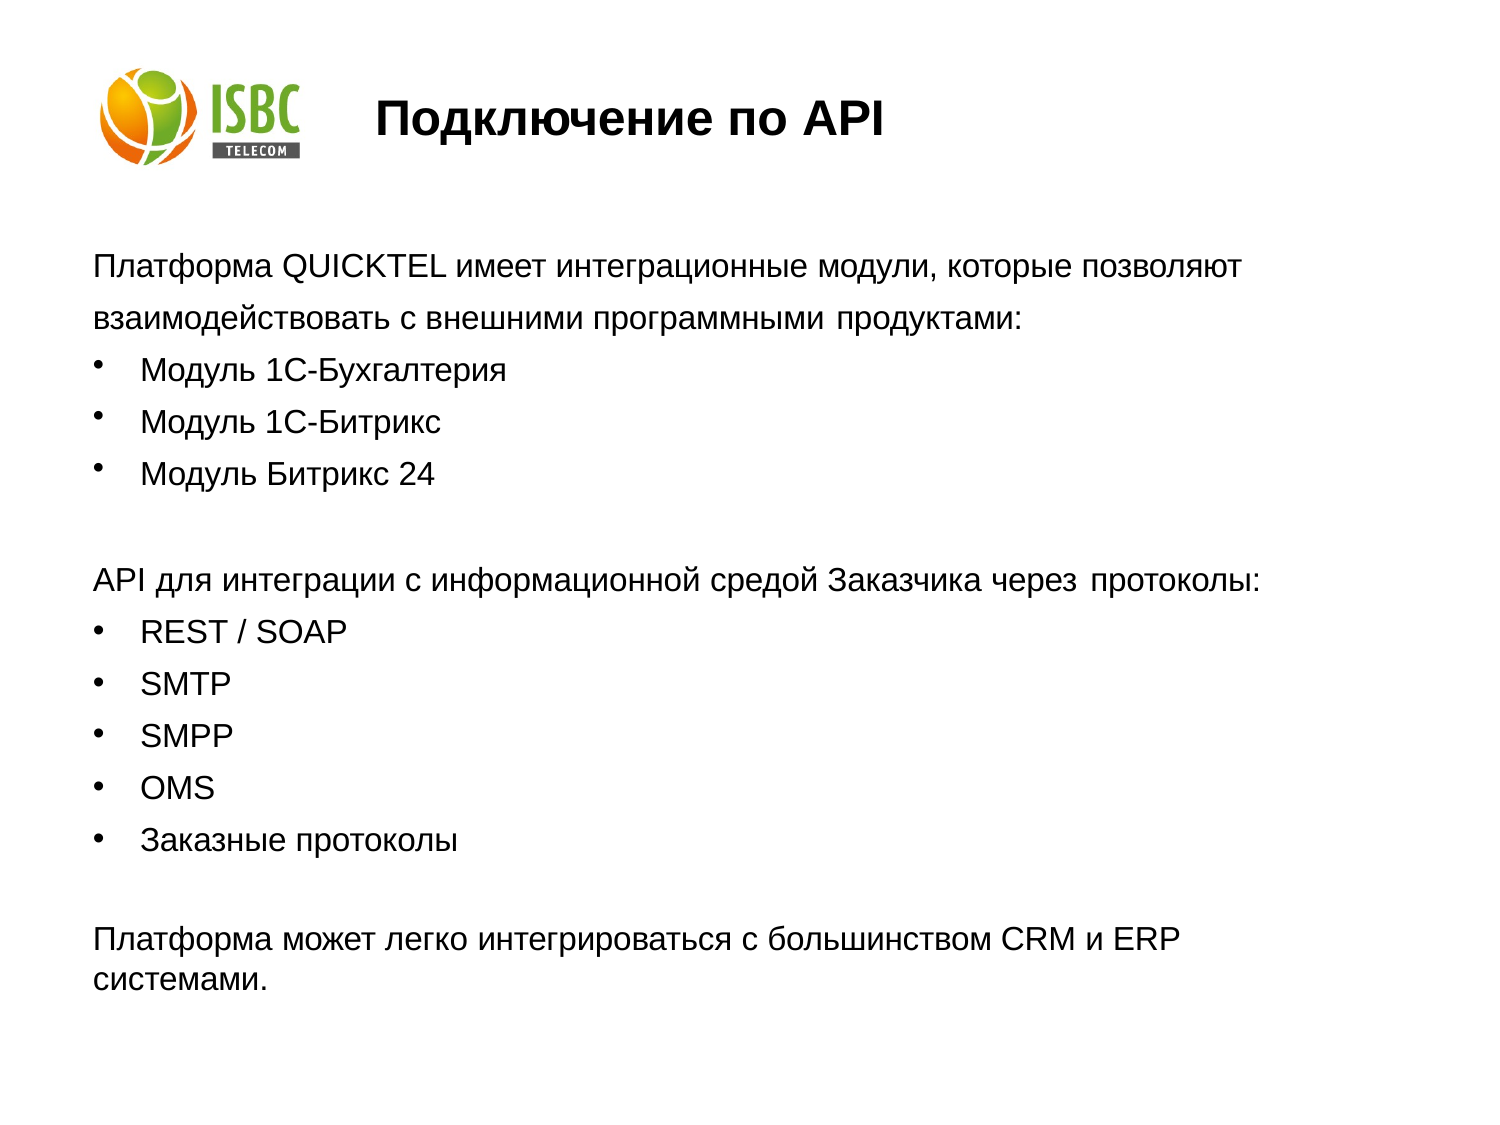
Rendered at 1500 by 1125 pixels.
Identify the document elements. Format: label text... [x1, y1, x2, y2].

text_box [73, 48, 325, 185]
text_box Платформа QUICKTEL имеет интеграционные модули, которые позволяют взаимодействовать с внешними программными продуктами: Модуль 1С-Бухгалтерия Модуль 1С-Битрикс Модуль Битрикс 24 API для интеграции с информационной средой Заказчика через протоколы: REST / SOAP SMTP SMPP OMS Заказные протоколы Платформа может легко интегрироваться с большинством CRM и ERP системами. [90, 232, 1387, 997]
title Подключение по API [172, 85, 1328, 274]
